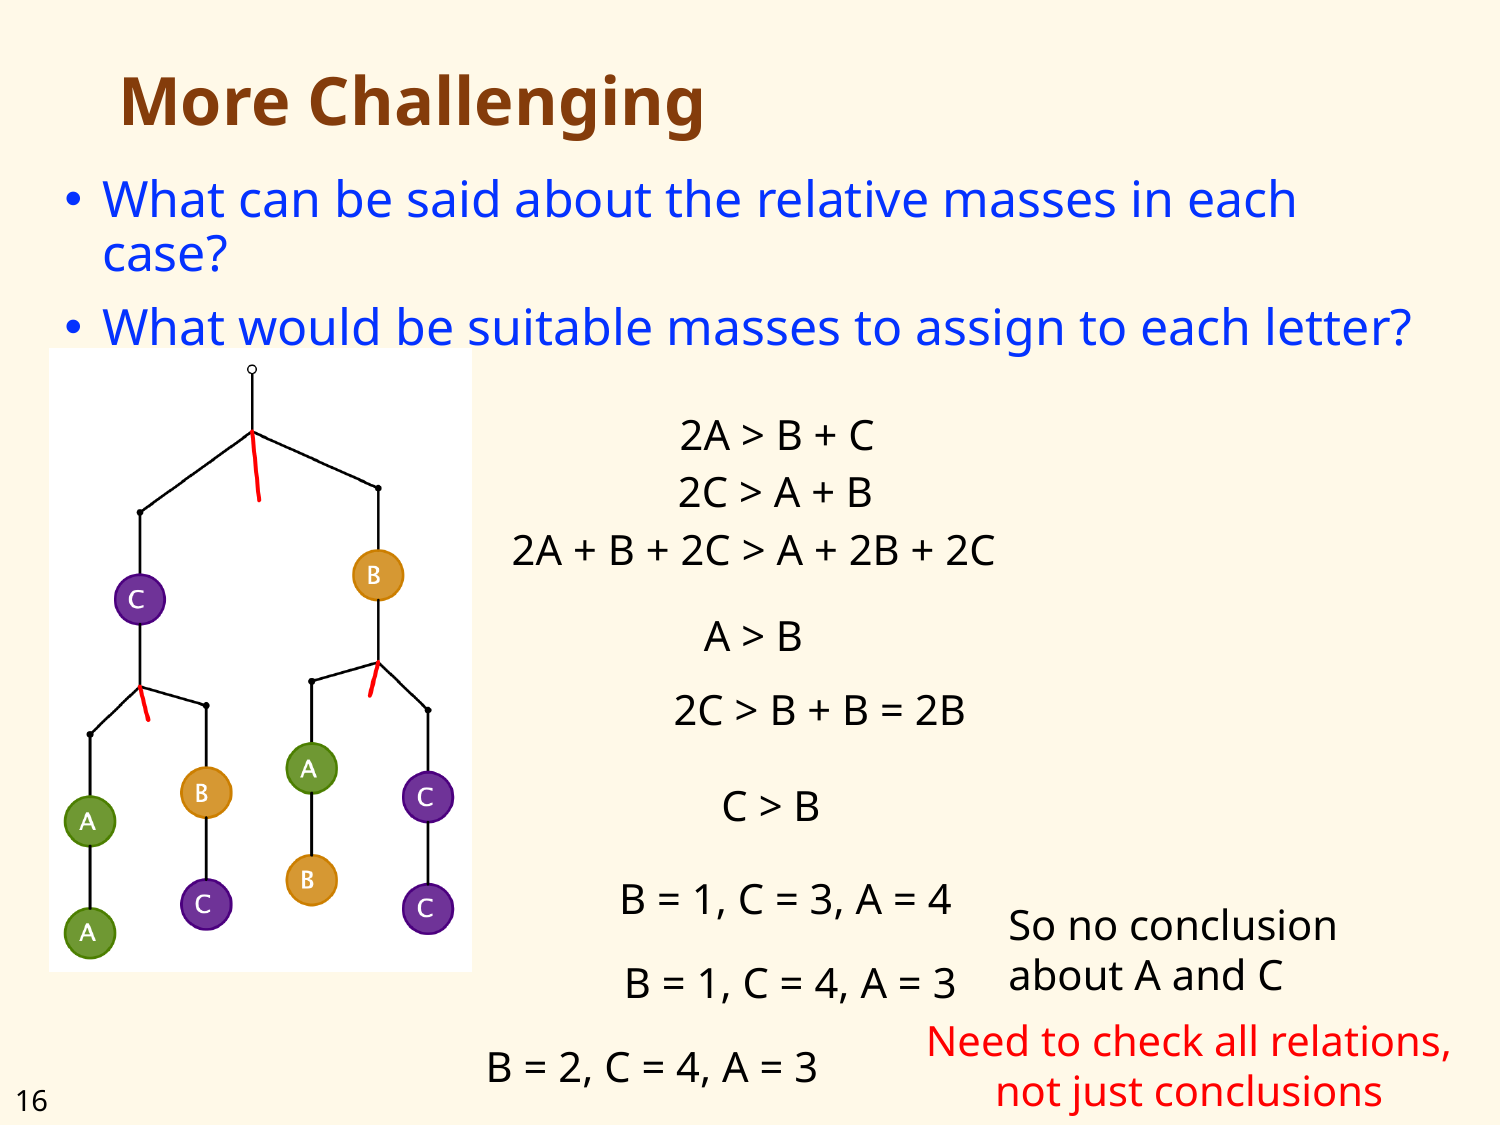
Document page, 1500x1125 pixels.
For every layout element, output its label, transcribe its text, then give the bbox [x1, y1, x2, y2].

text_box 2C > A + B [663, 458, 889, 516]
text_box So no conclusion about A and C [993, 891, 1364, 1007]
title More Challenging [103, 59, 1397, 166]
text_box 2C > B + B = 2B [658, 676, 982, 742]
text_box Need to check all relations, not just conclusions [895, 1007, 1483, 1122]
text_box B = 1, C = 4, A = 3 [609, 949, 972, 1015]
picture [49, 348, 472, 972]
list What can be said about the relative masses in each case? What would be suitable masses to assign to each letter? [49, 166, 1451, 327]
text_box C > B [706, 772, 836, 838]
text_box A > B [689, 602, 819, 667]
text_box 2A + B + 2C > A + 2B + 2C [496, 516, 1012, 582]
text_box B = 2, C = 4, A = 3 [470, 1033, 834, 1099]
text_box 2A > B + C [664, 401, 890, 466]
text_box B = 1, C = 3, A = 4 [604, 865, 968, 930]
